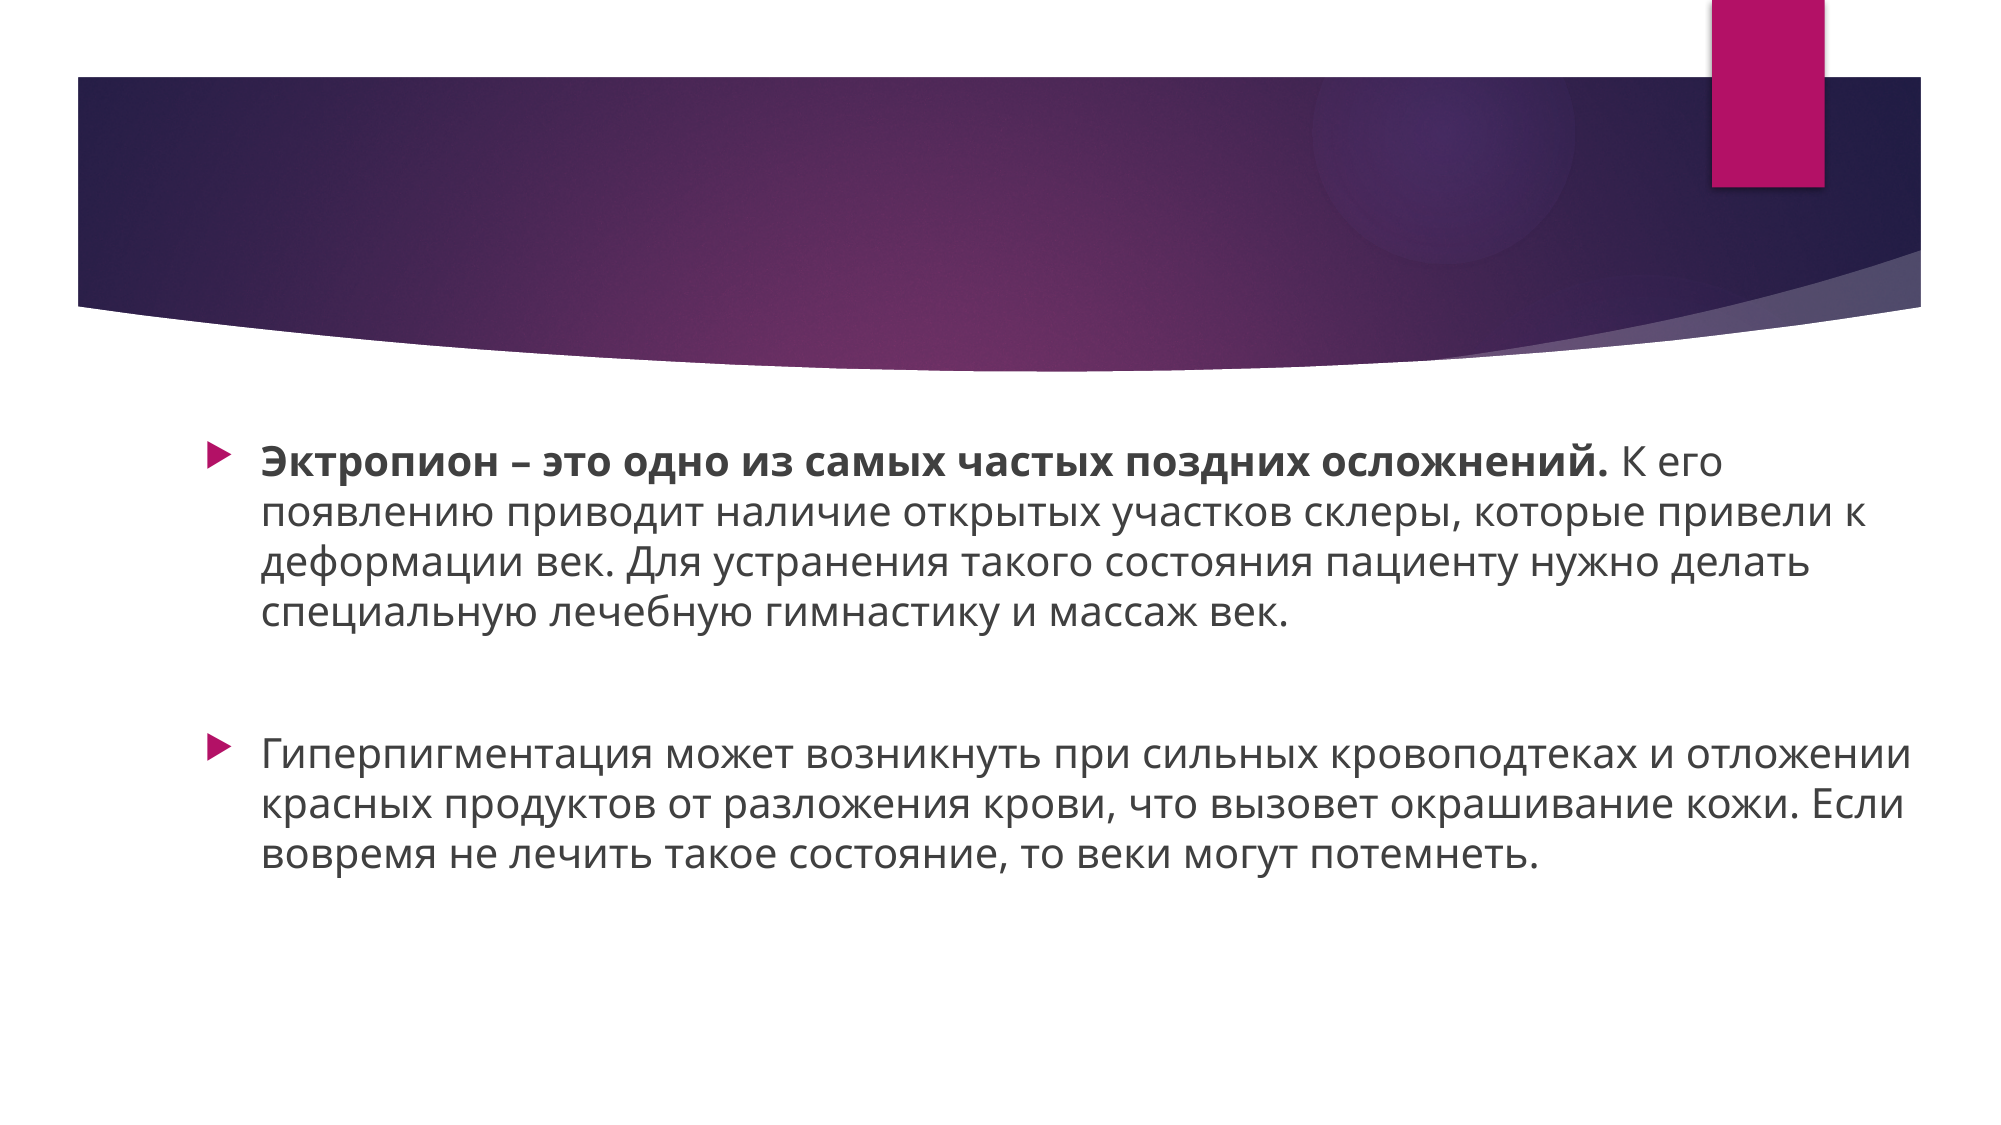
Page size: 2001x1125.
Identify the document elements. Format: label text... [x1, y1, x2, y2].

list Эктропион – это одно из самых частых поздних осложнений. К его появлению приводит наличие открытых участков склеры, которые привели к деформации век. Для устранения такого состояния пациенту нужно делать специальную лечебную гимнастику и массаж век. Гиперпигментация может возникнуть при сильных кровоподтеках и отложении красных продуктов от разложения крови, что вызовет окрашивание кожи. Если вовремя не лечить такое состояние, то веки могут потемнеть. [189, 427, 1930, 1125]
